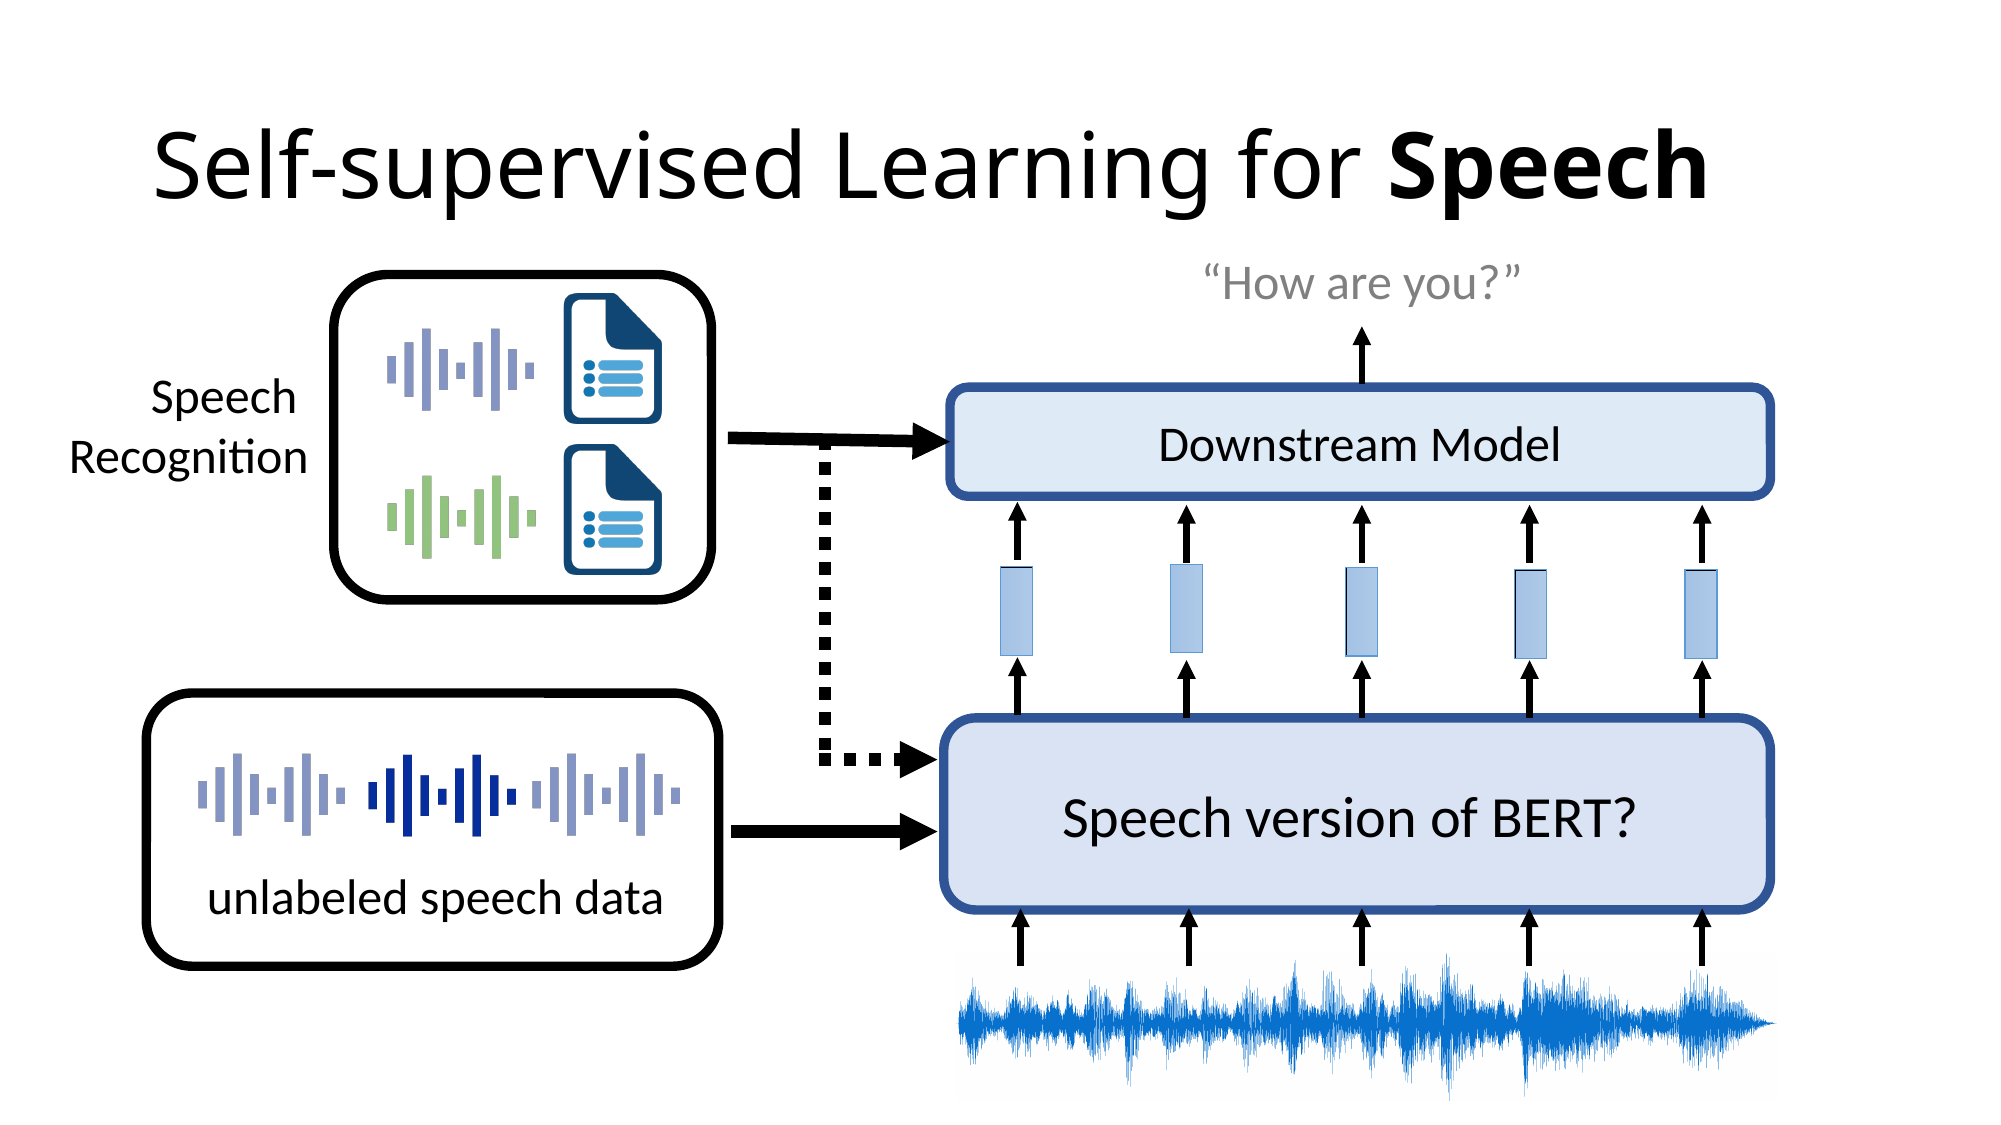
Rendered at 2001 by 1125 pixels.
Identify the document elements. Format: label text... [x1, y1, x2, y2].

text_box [333, 274, 712, 600]
text_box Downstream Model [948, 386, 1772, 498]
text_box [1170, 564, 1203, 653]
text_box [1684, 569, 1718, 659]
title Self-supervised Learning for Speech [137, 59, 1863, 278]
text_box [1514, 569, 1547, 659]
text_box [1000, 566, 1033, 656]
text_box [146, 693, 938, 967]
picture [956, 953, 1777, 1101]
text_box Speech Recognition [0, 356, 324, 491]
text_box “How are you?” [1141, 242, 1583, 317]
text_box [1345, 567, 1378, 657]
text_box Speech version of BERT? [943, 717, 1772, 911]
